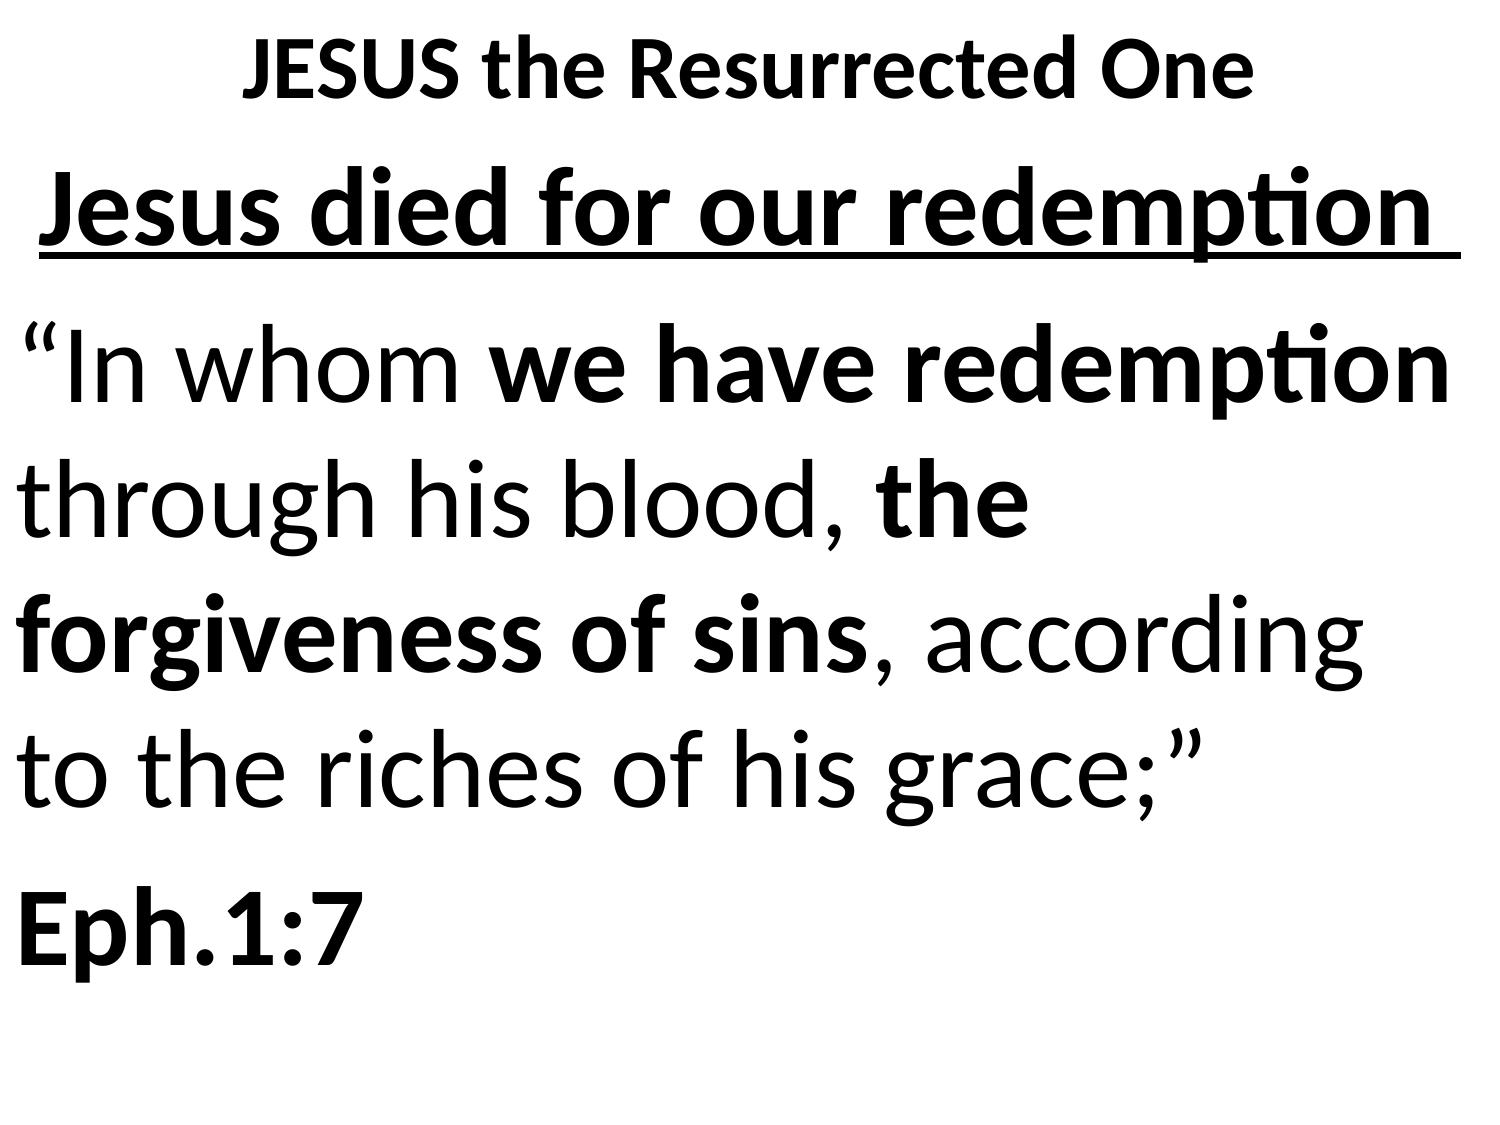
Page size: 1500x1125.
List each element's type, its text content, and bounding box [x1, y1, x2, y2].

title JESUS the Resurrected One [0, 0, 1500, 125]
subtitle Jesus died for our redemption “In whom we have redemption through his blood, the forgiveness of sins, according to the riches of his grace;” Eph.1:7 [0, 125, 1500, 1125]
